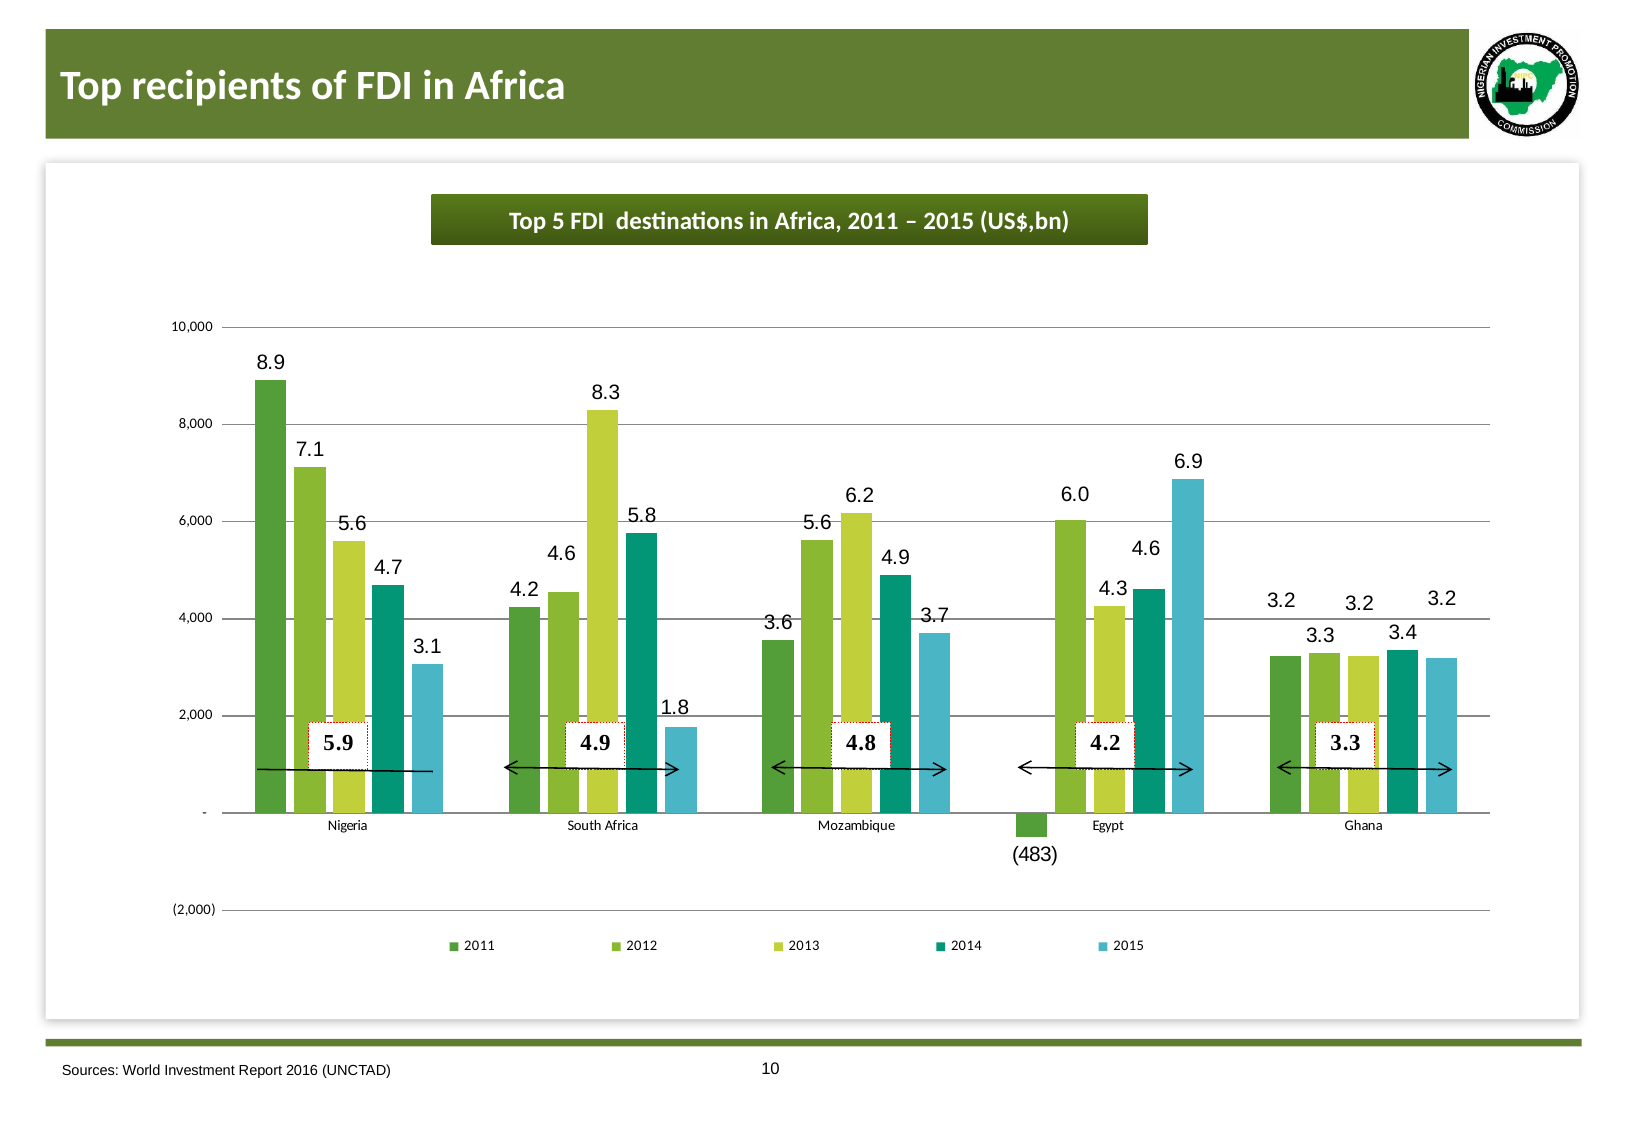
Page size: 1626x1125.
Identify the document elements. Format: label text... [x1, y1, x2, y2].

chart [141, 309, 1499, 971]
text_box Top 5 FDI destinations in Africa, 2011 – 2015 (US$,bn) [429, 192, 1150, 247]
picture [1469, 29, 1582, 140]
title Top recipients of FDI in Africa [45, 36, 1447, 129]
text_box Sources: World Investment Report 2016 (UNCTAD) [47, 1053, 411, 1086]
